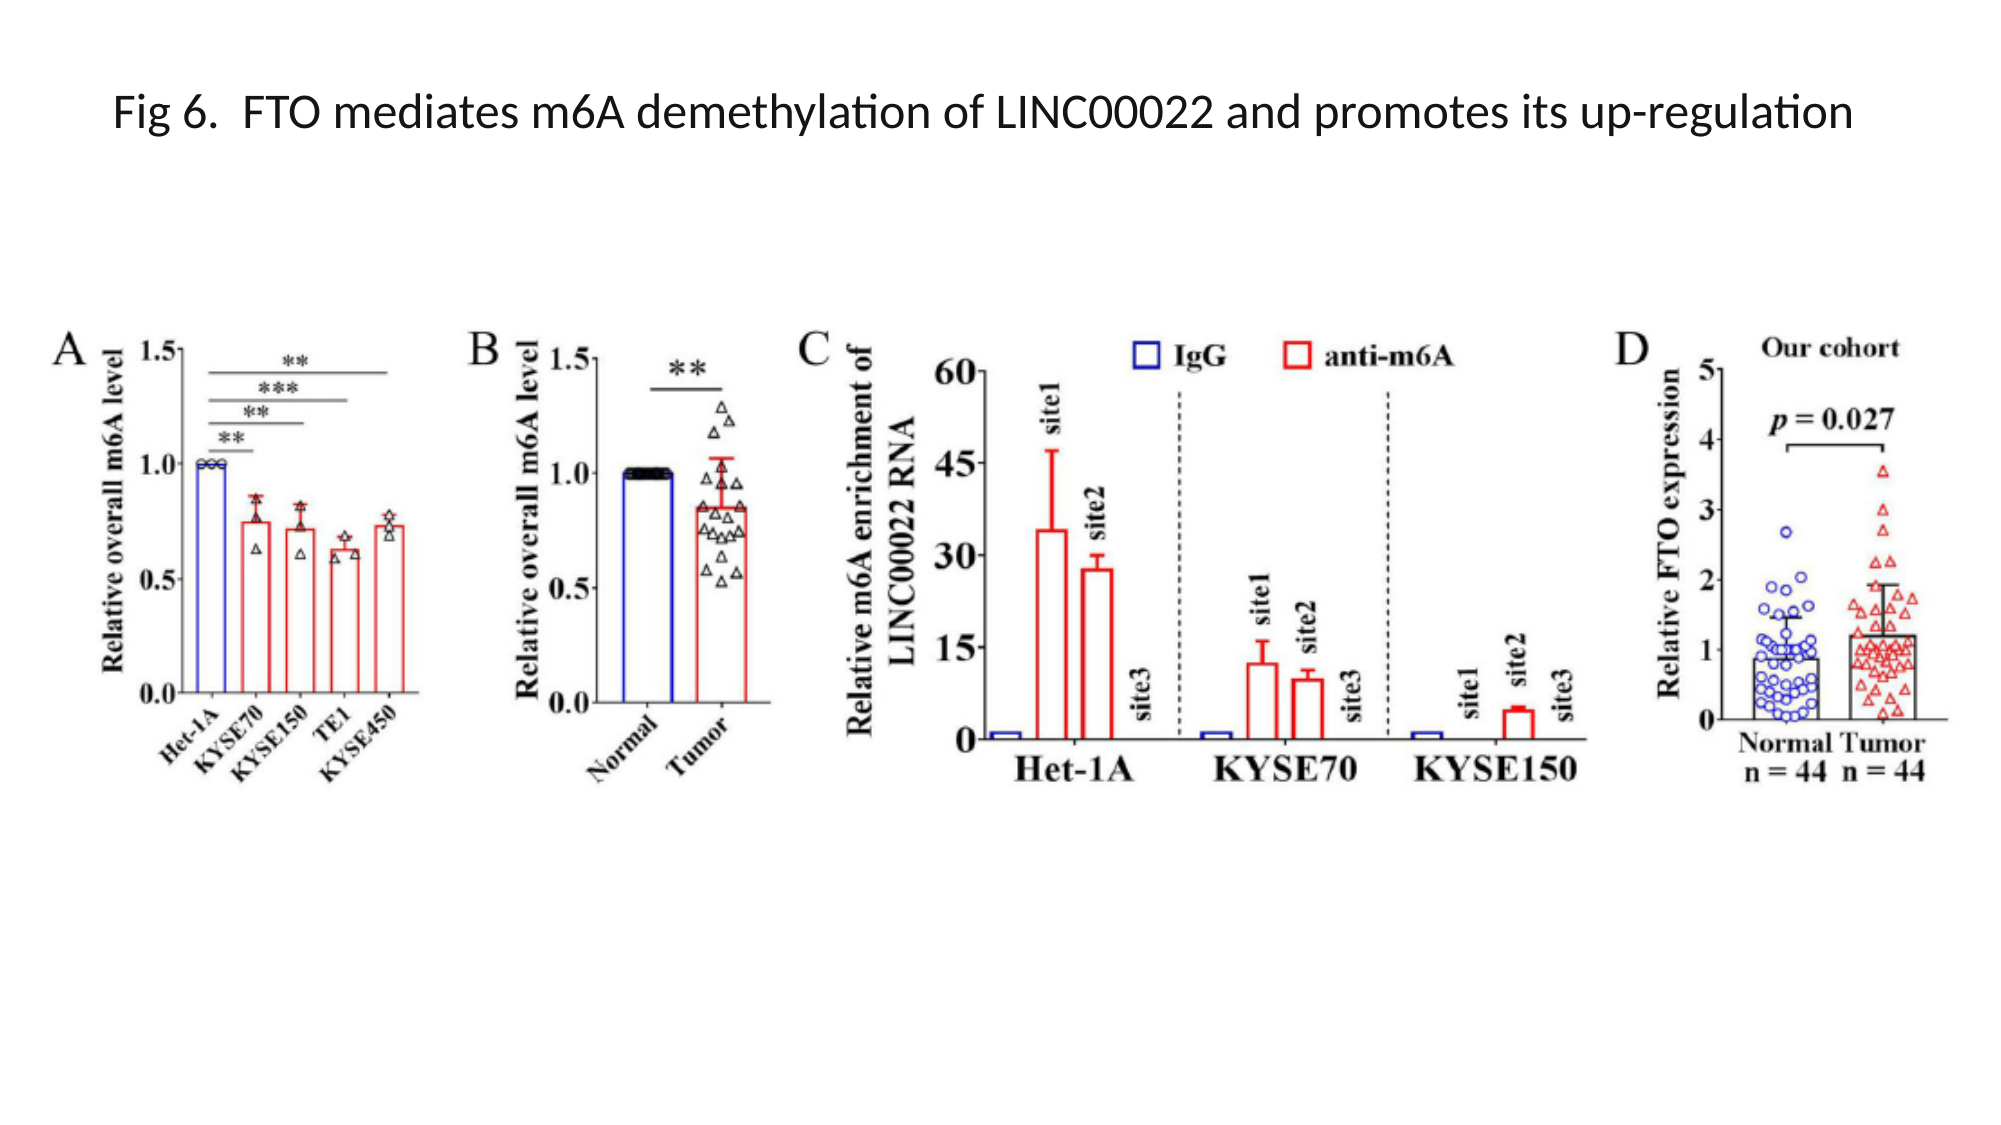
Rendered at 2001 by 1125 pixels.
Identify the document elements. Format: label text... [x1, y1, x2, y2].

picture [30, 325, 1970, 800]
text_box Fig 6. FTO mediates m6A demethylation of LINC00022 and promotes its up-regulation [98, 71, 1970, 147]
